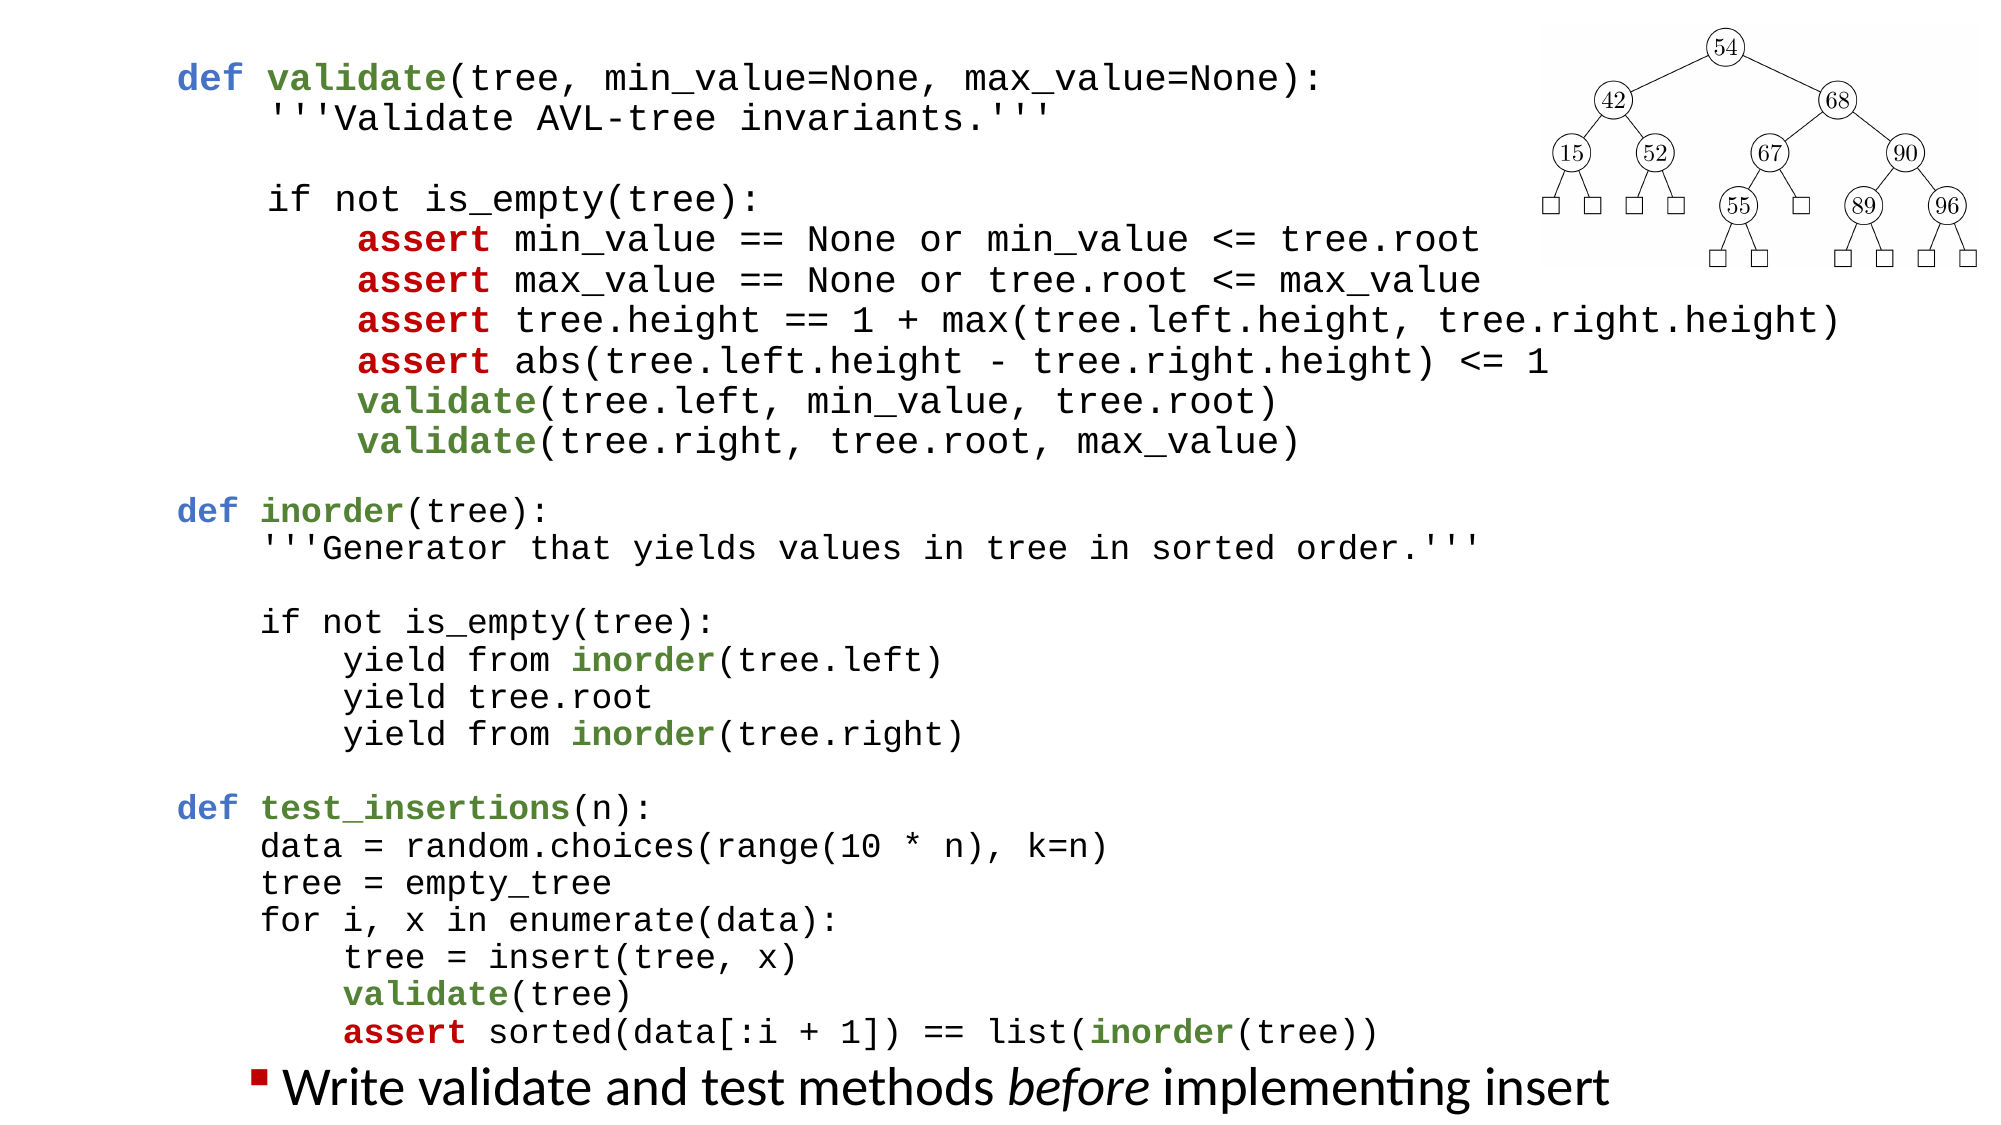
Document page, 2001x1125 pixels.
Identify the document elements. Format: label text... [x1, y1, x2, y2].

list def validate(tree, min_value=None, max_value=None): '''Validate AVL-tree invariants.''' if not is_empty(tree): assert min_value == None or min_value <= tree.root assert max_value == None or tree.root <= max_value assert tree.height == 1 + max(tree.left.height, tree.right.height) assert abs(tree.left.height - tree.right.height) <= 1 validate(tree.left, min_value, tree.root) validate(tree.right, tree.root, max_value) [161, 50, 1887, 484]
picture [1541, 26, 1979, 268]
text_box def inorder(tree): '''Generator that yields values in tree in sorted order.''' if not is_empty(tree): yield from inorder(tree.left) yield tree.root yield from inorder(tree.right) def test_insertions(n): data = random.choices(range(10 * n), k=n) tree = empty_tree for i, x in enumerate(data): tree = insert(tree, x) validate(tree) assert sorted(data[:i + 1]) == list(inorder(tree)) [161, 484, 1887, 1060]
text_box Write validate and test methods before implementing insert [231, 1050, 1769, 1125]
